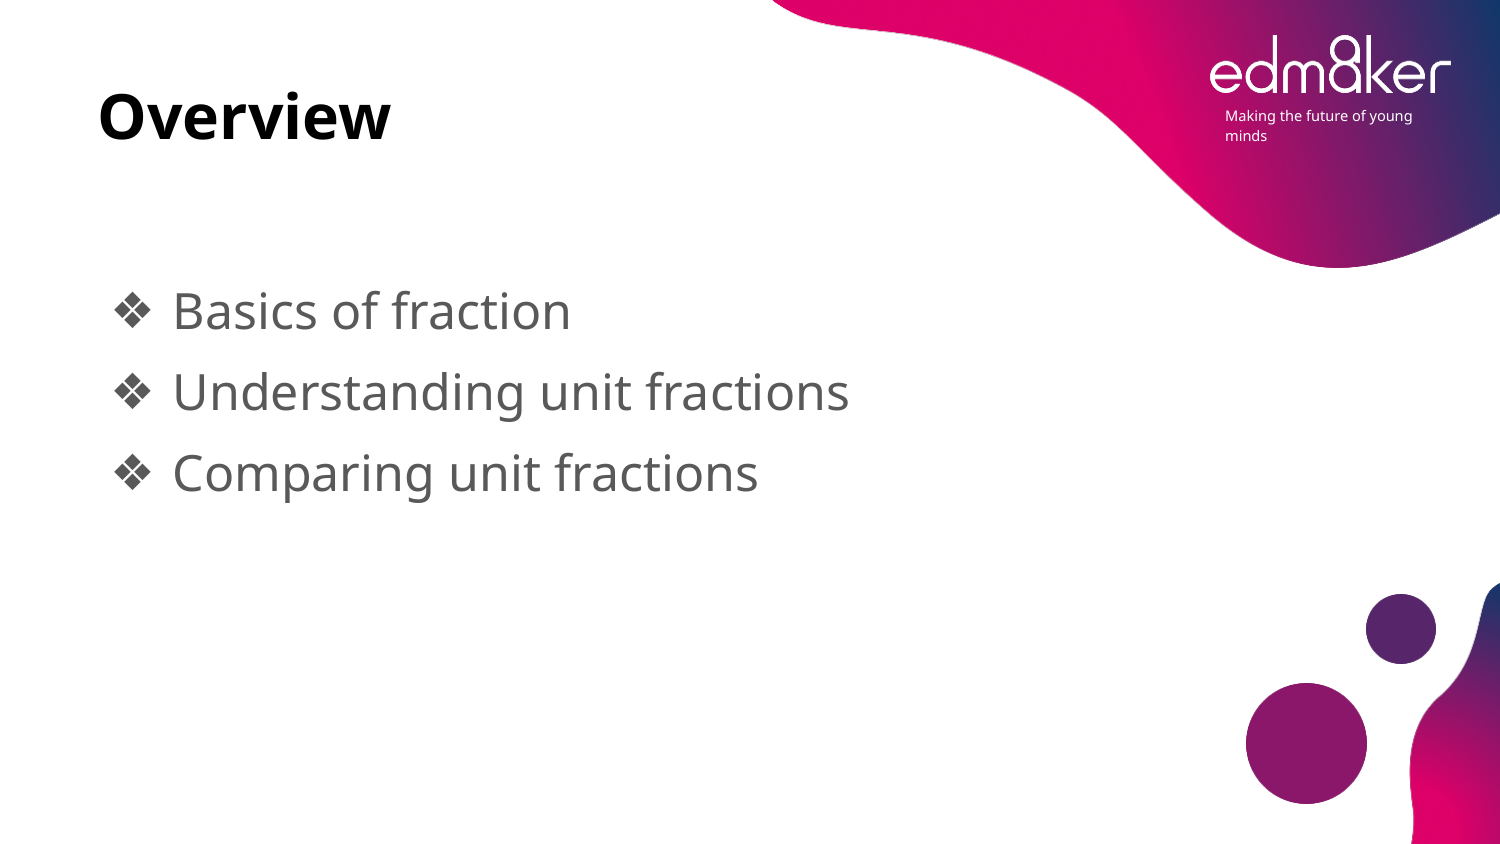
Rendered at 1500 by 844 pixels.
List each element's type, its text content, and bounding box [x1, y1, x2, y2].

title Overview [82, 61, 899, 190]
picture [1367, 560, 1500, 844]
list Basics of fraction Understanding unit fractions Comparing unit fractions [82, 243, 1367, 758]
picture [752, 0, 1500, 268]
picture [1246, 758, 1367, 804]
